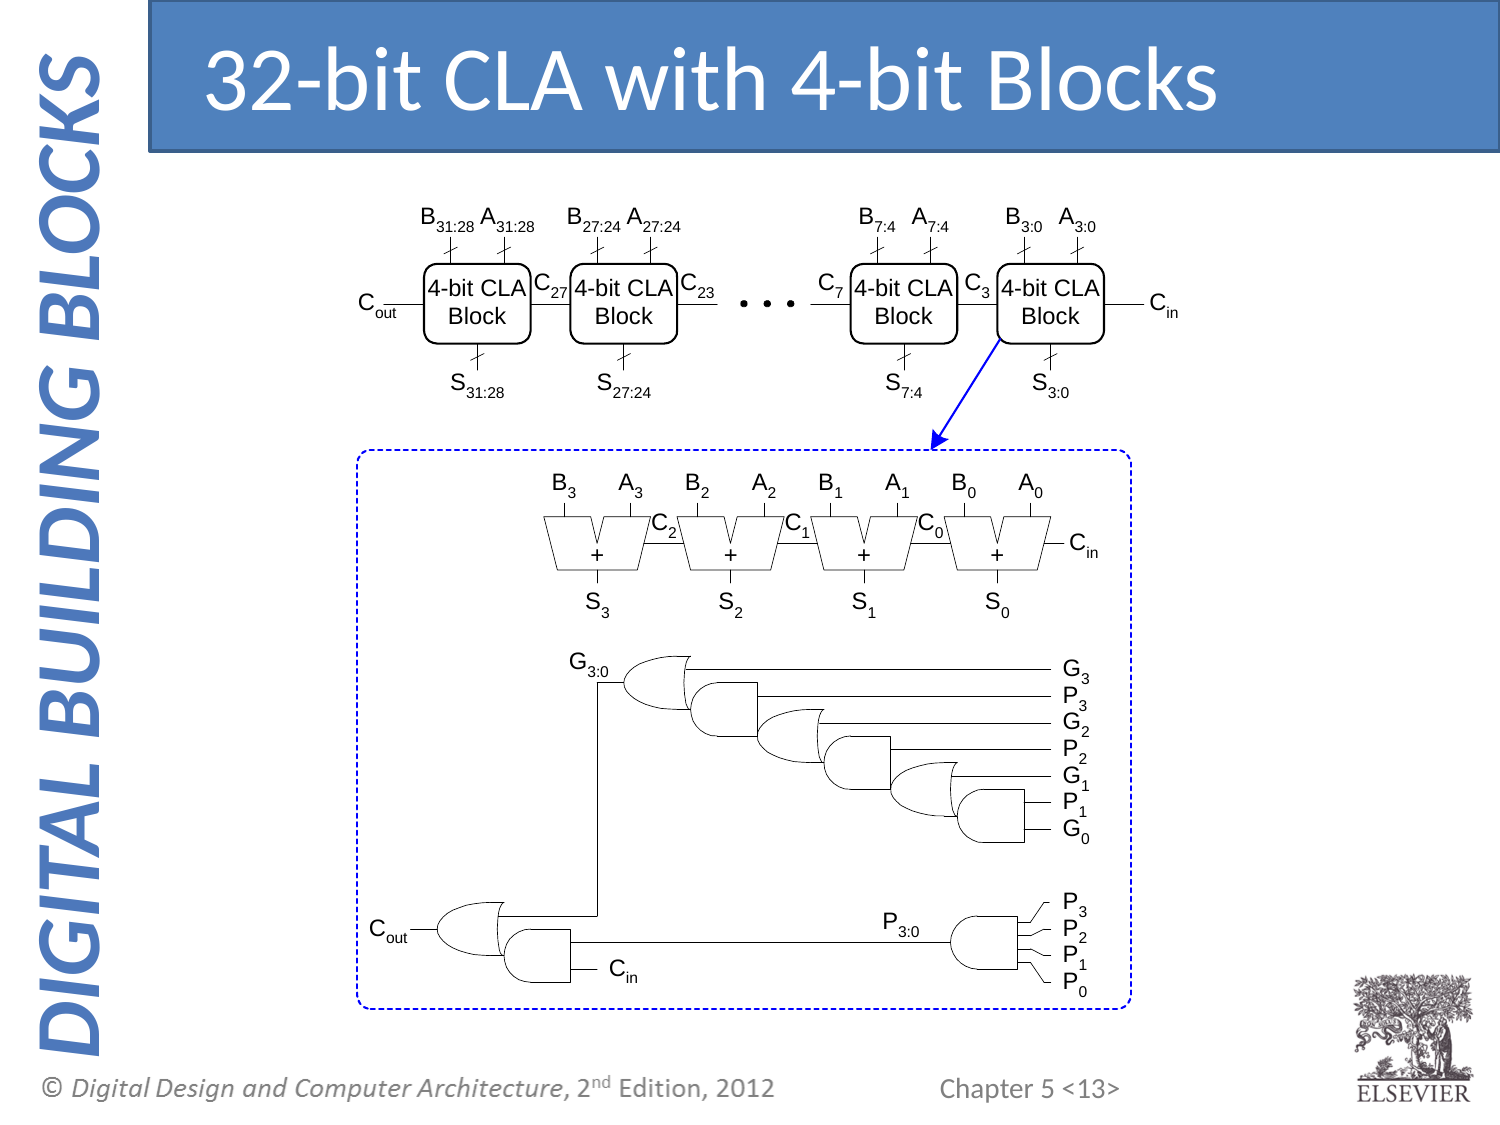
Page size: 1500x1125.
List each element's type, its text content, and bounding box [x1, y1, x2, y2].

text_box 32-bit CLA with 4-bit Blocks [187, 11, 1488, 136]
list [287, 187, 1201, 1016]
picture [0, 0, 1500, 1125]
